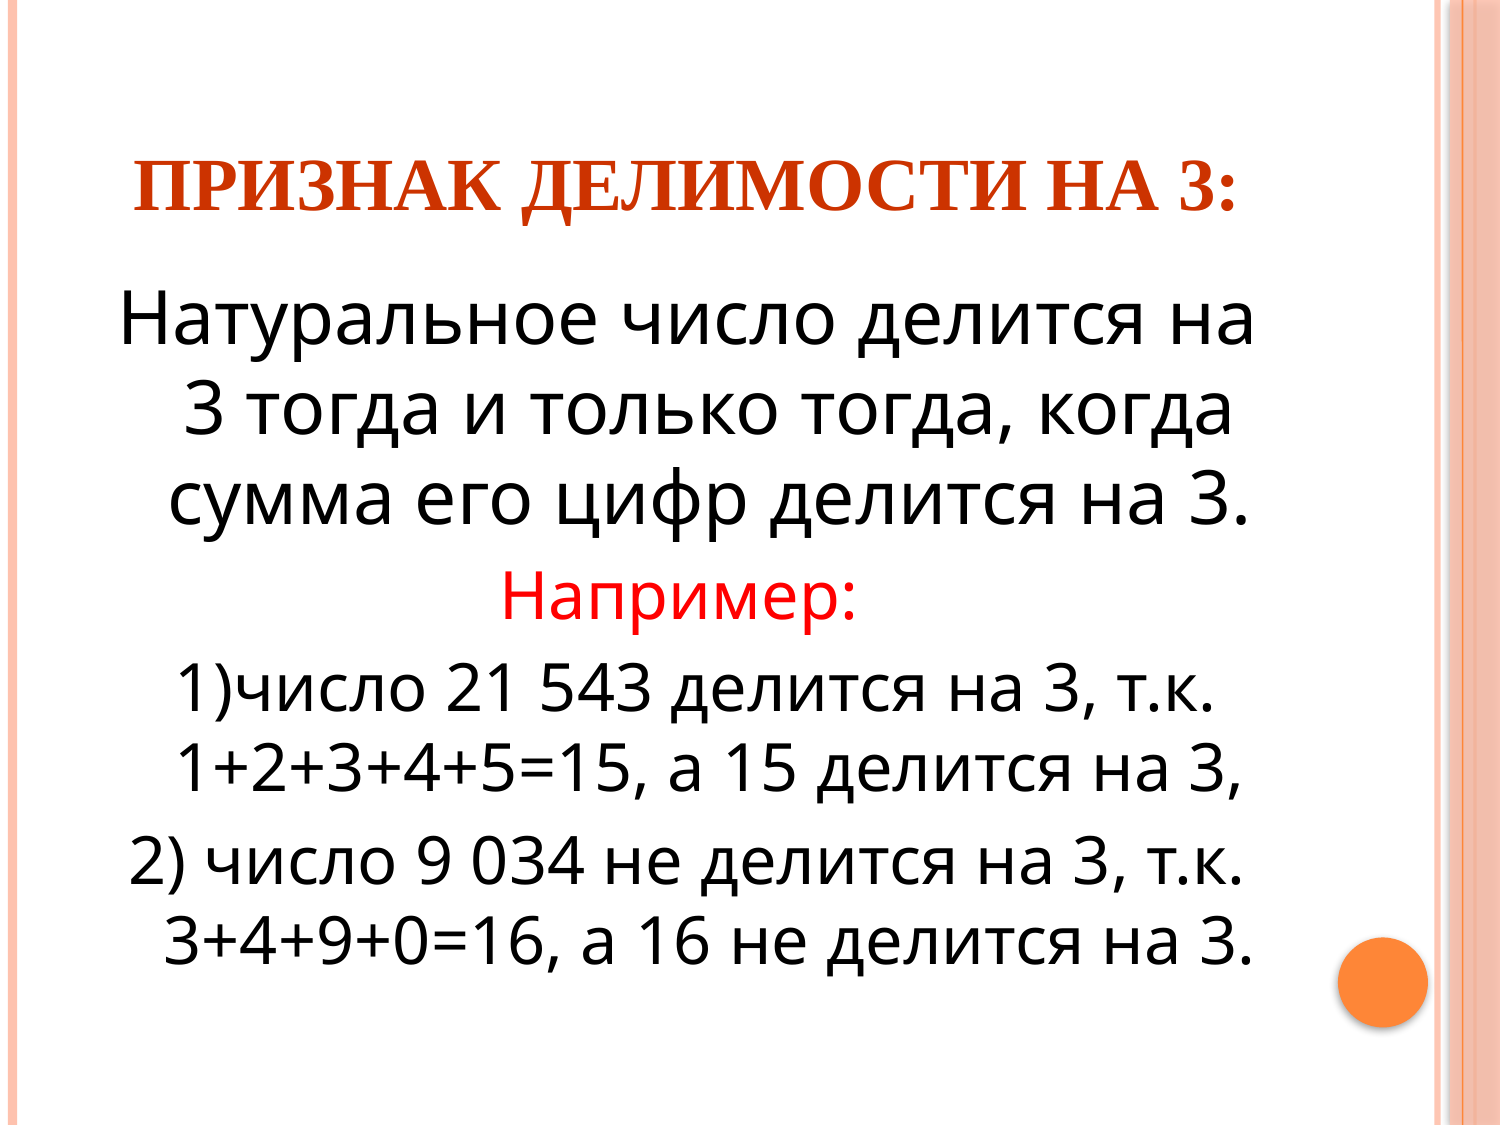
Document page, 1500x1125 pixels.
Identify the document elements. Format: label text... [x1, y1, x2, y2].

title Признак делимости на 3: [75, 45, 1300, 233]
list Натуральное число делится на 3 тогда и только тогда, когда сумма его цифр делится на 3. Например: 1)число 21 543 делится на 3, т.к. 1+2+3+4+5=15, а 15 делится на 3, 2) число 9 034 не делится на 3, т.к. 3+4+9+0=16, а 16 не делится на 3. [75, 262, 1300, 1062]
